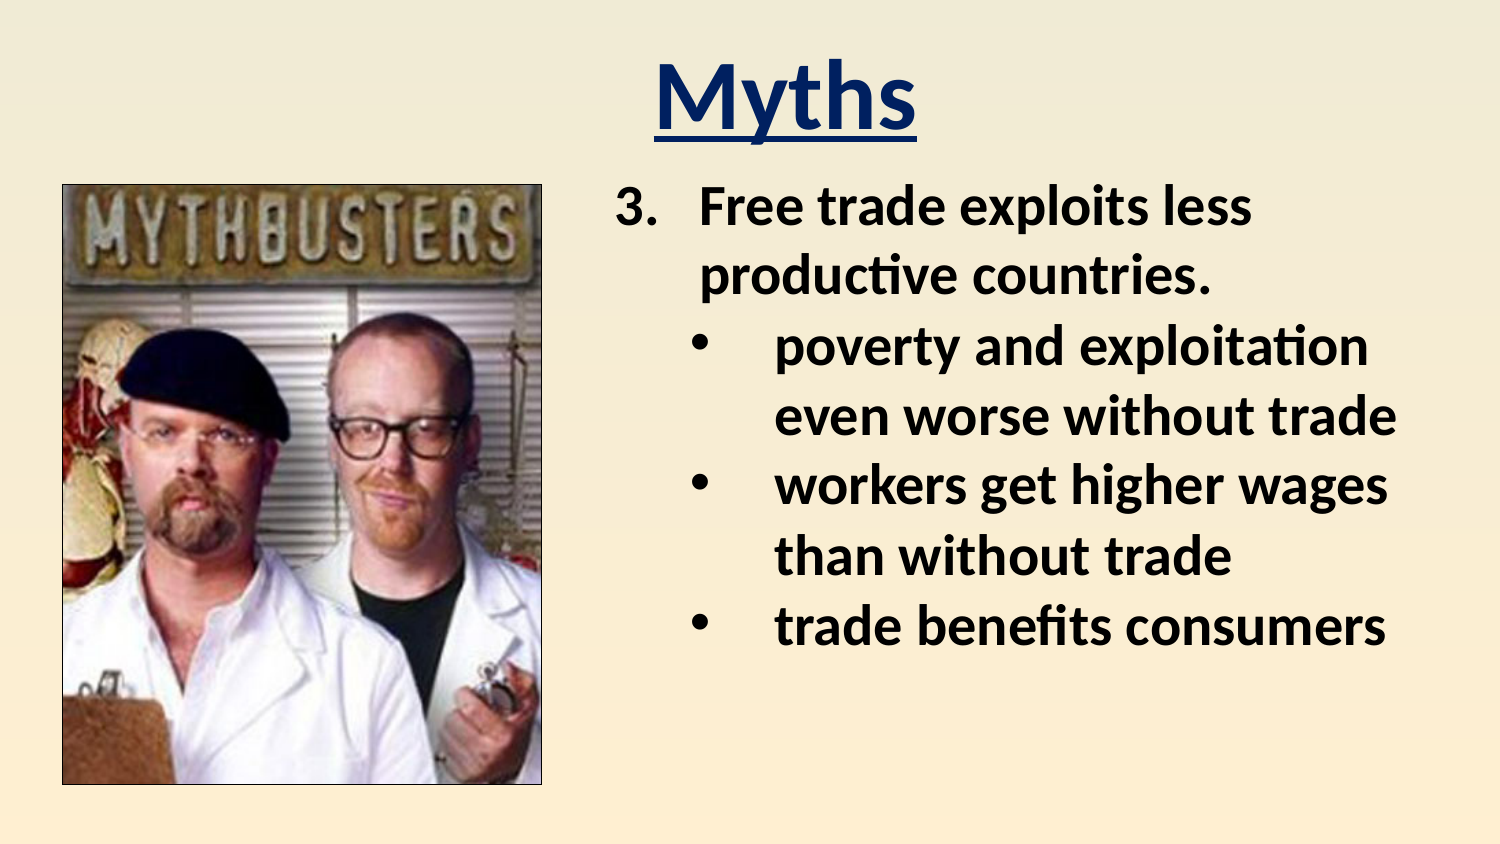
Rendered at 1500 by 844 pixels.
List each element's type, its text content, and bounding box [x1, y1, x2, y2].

picture [62, 184, 543, 785]
text_box Myths [638, 21, 933, 157]
text_box Free trade exploits less productive countries. poverty and exploitation even worse without trade workers get higher wages than without trade trade benefits consumers [600, 159, 1463, 664]
